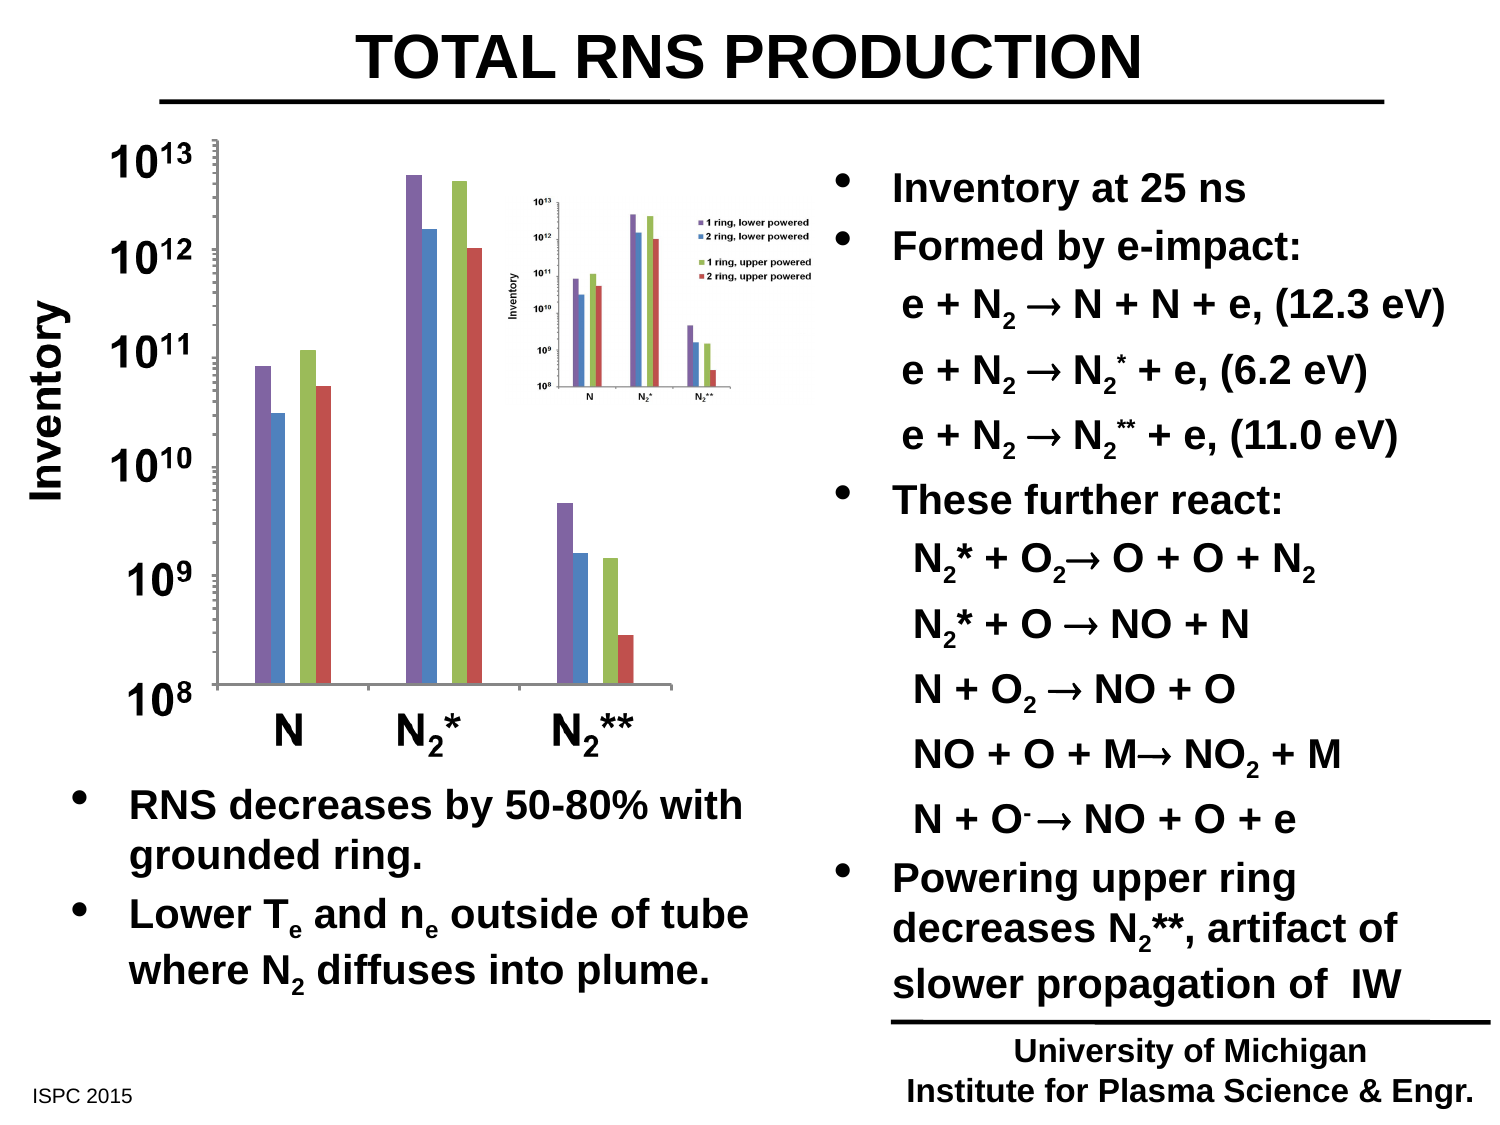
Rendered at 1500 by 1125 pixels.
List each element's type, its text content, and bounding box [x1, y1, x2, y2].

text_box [29, 125, 815, 773]
text_box Inventory at 25 ns Formed by e-impact: e + N2  N + N + e, (12.3 eV) e + N2  N2* + e, (6.2 eV) e + N2  N2** + e, (11.0 eV) These further react: N2* + O2 O + O + N2 N2* + O  NO + N N + O2  NO + O NO + O + M NO2 + M N + O-  NO + O + e Powering upper ring decreases N2**, artifact of slower propagation of IW [820, 153, 1471, 1024]
text_box ISPC 2015 [17, 1078, 159, 1116]
text_box RNS decreases by 50-80% with grounded ring. Lower Te and ne outside of tube where N2 diffuses into plume. [57, 781, 805, 1008]
title TOTAL RNS PRODUCTION [41, 0, 1459, 148]
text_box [881, 1021, 1500, 1118]
